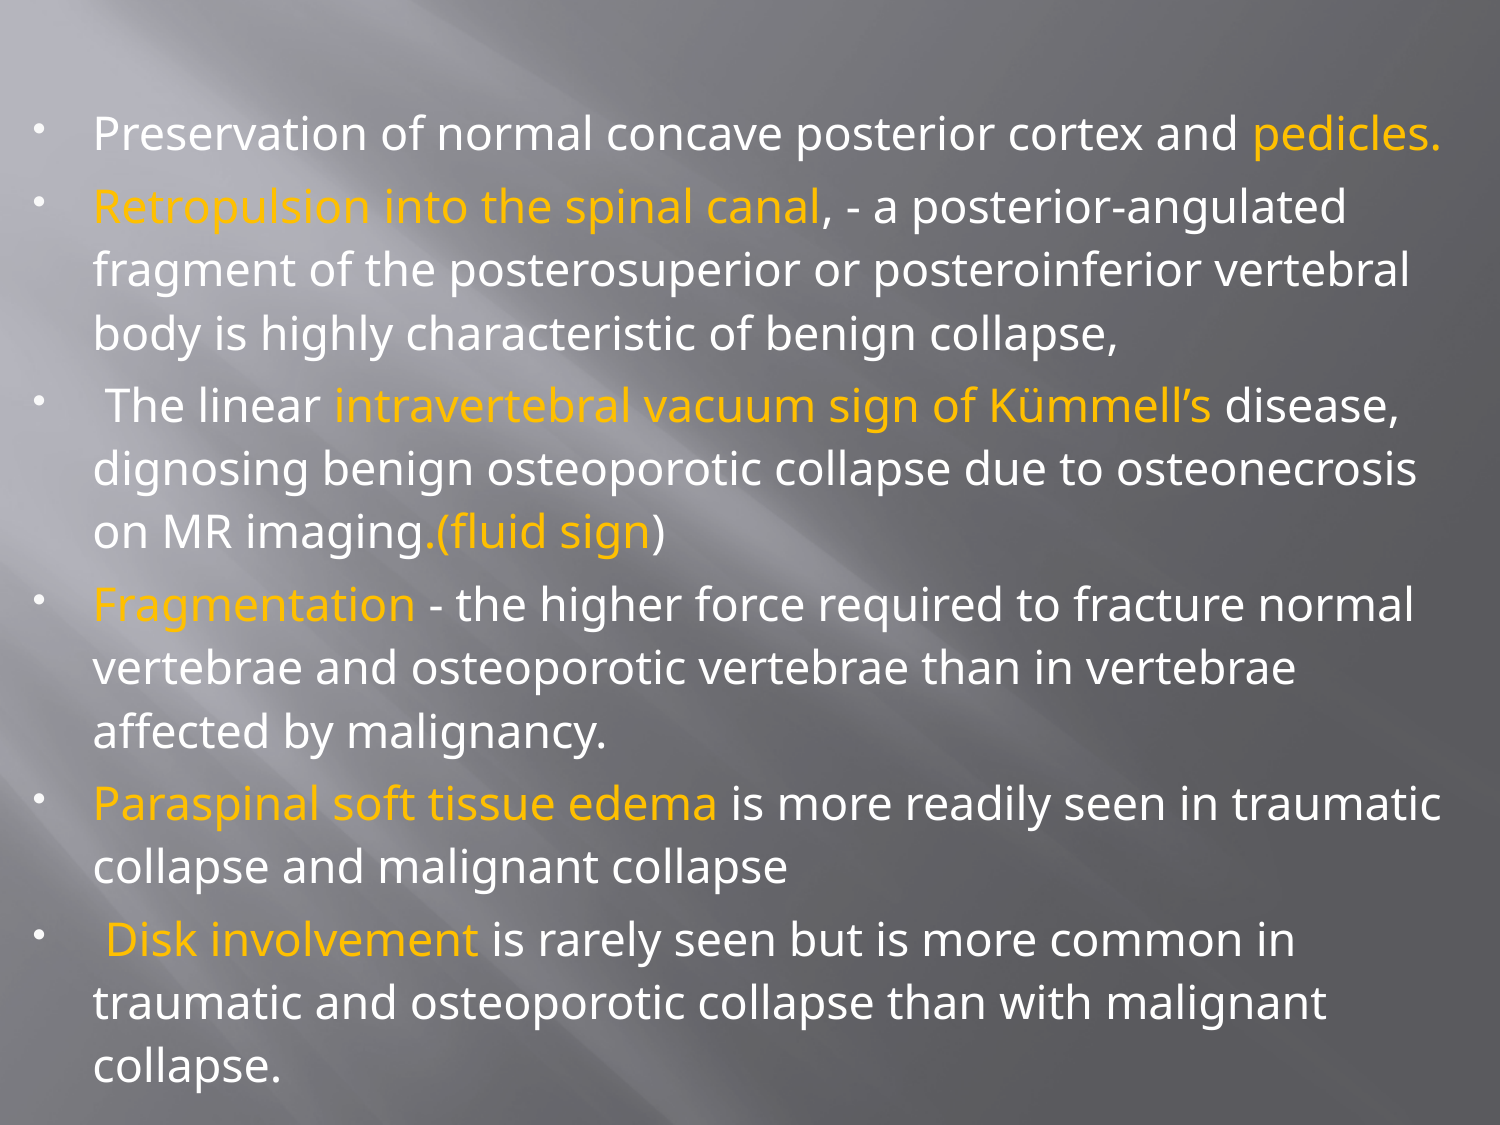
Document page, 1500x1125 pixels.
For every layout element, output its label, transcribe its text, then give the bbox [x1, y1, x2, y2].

list Preservation of normal concave posterior cortex and pedicles. Retropulsion into the spinal canal, - a posterior-angulated fragment of the posterosuperior or posteroinferior vertebral body is highly characteristic of benign collapse, The linear intravertebral vacuum sign of Kümmell’s disease, dignosing benign osteoporotic collapse due to osteonecrosis on MR imaging.(fluid sign) Fragmentation - the higher force required to fracture normal vertebrae and osteoporotic vertebrae than in vertebrae affected by malignancy. Paraspinal soft tissue edema is more readily seen in traumatic collapse and malignant collapse Disk involvement is rarely seen but is more common in traumatic and osteoporotic collapse than with malignant collapse. [0, 93, 1500, 1125]
